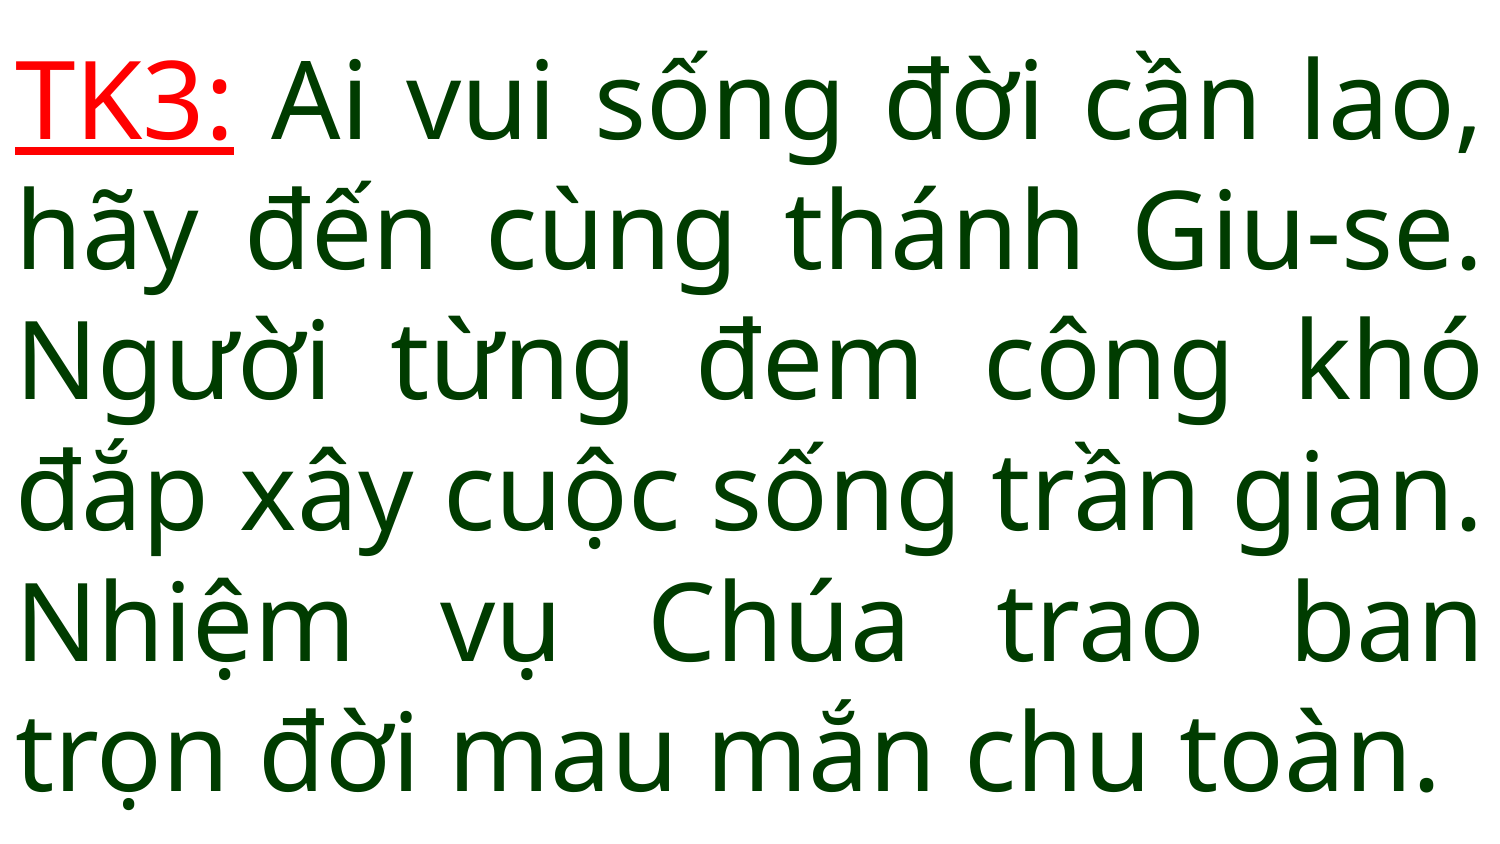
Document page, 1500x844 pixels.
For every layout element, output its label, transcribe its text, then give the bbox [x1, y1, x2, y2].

title TK3: Ai vui sống đời cần lao, hãy đến cùng thánh Giu-se. Người từng đem công khó đắp xây cuộc sống trần gian. Nhiệm vụ Chúa trao ban trọn đời mau mắn chu toàn. [0, 0, 1500, 844]
